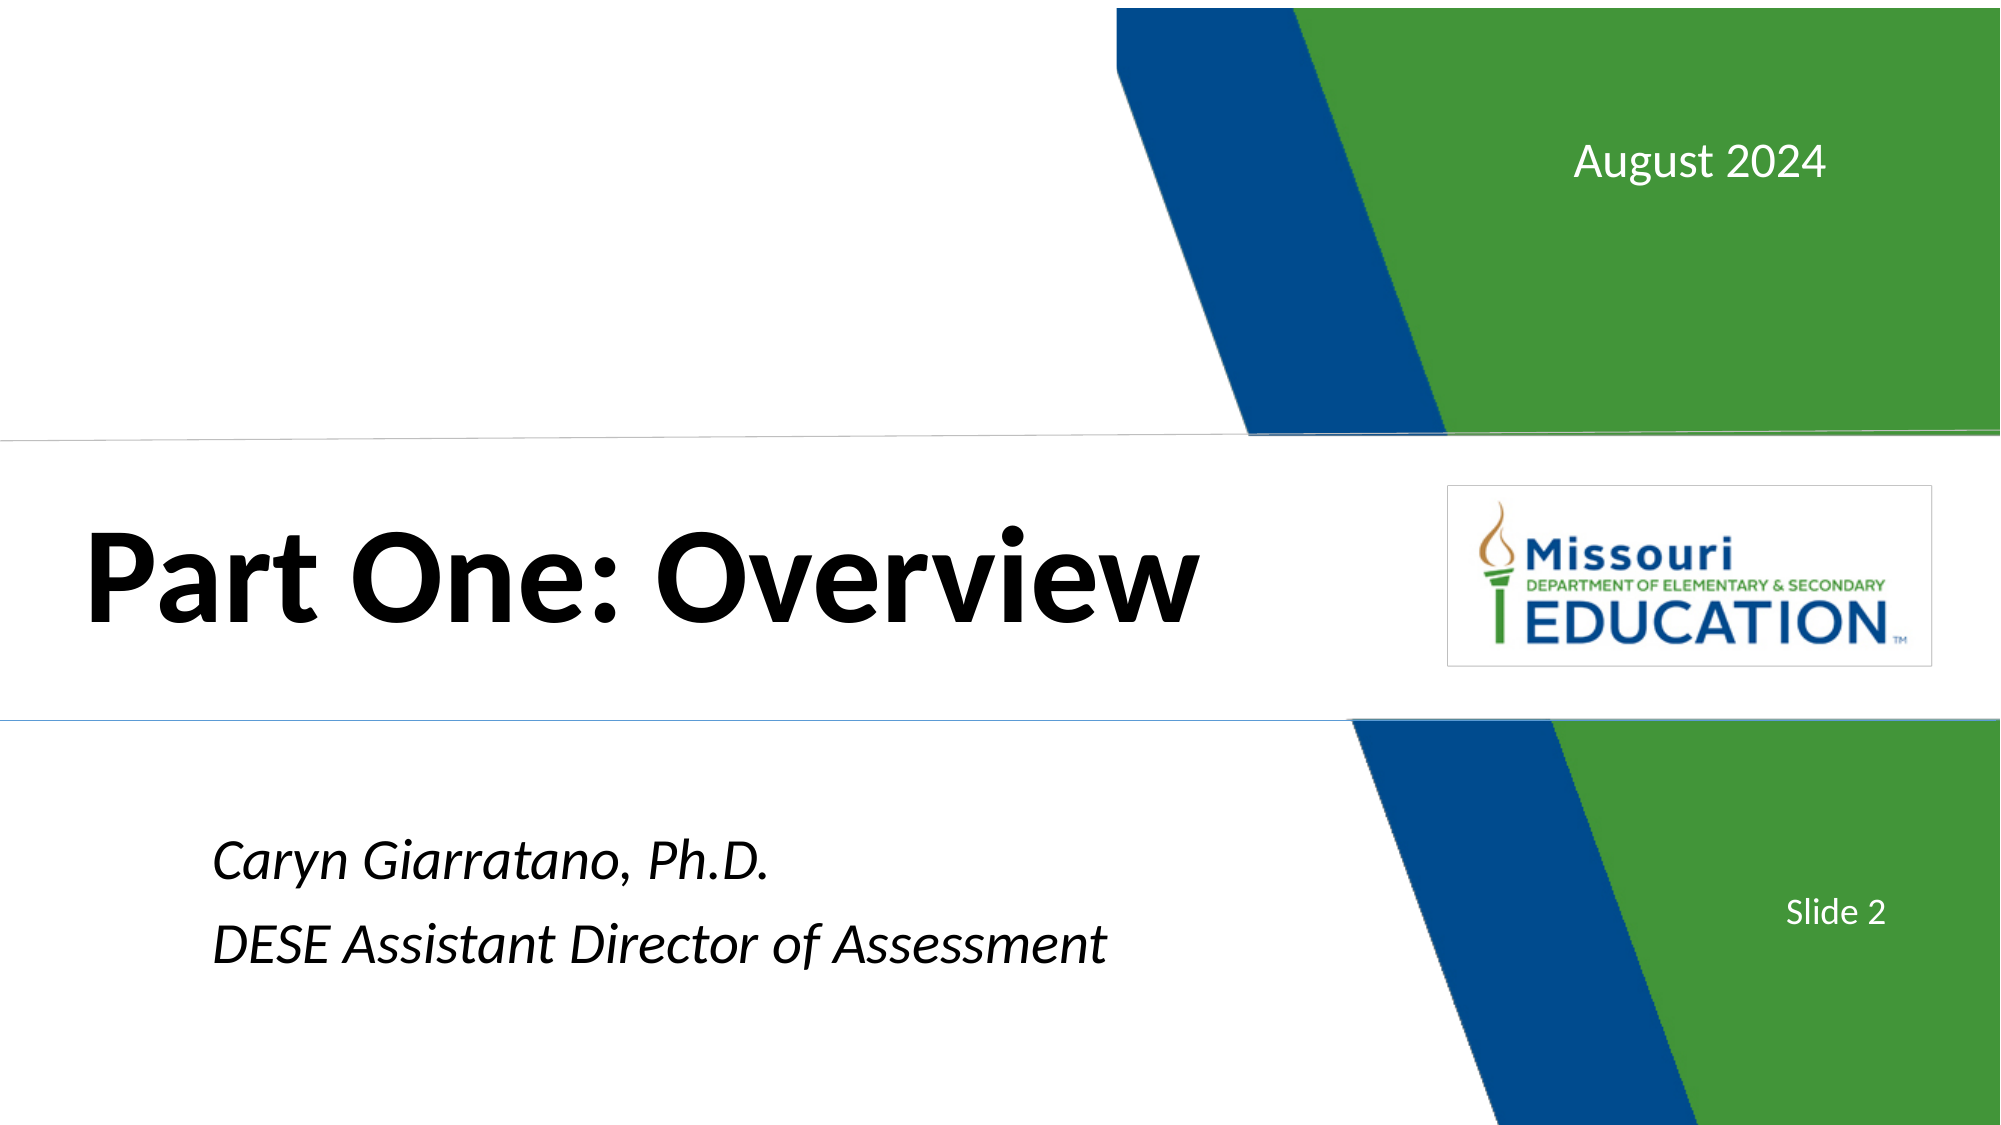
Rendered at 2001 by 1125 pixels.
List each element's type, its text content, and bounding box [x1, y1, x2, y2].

picture [1116, 431, 2000, 1125]
list Caryn Giarratano, Ph.D. DESE Assistant Director of Assessment [197, 807, 1387, 1103]
list August 2024 [1483, 126, 1917, 210]
title Part One: Overview [69, 477, 1408, 681]
picture [1116, 8, 2000, 434]
text_box Slide 2 [1771, 880, 1934, 940]
